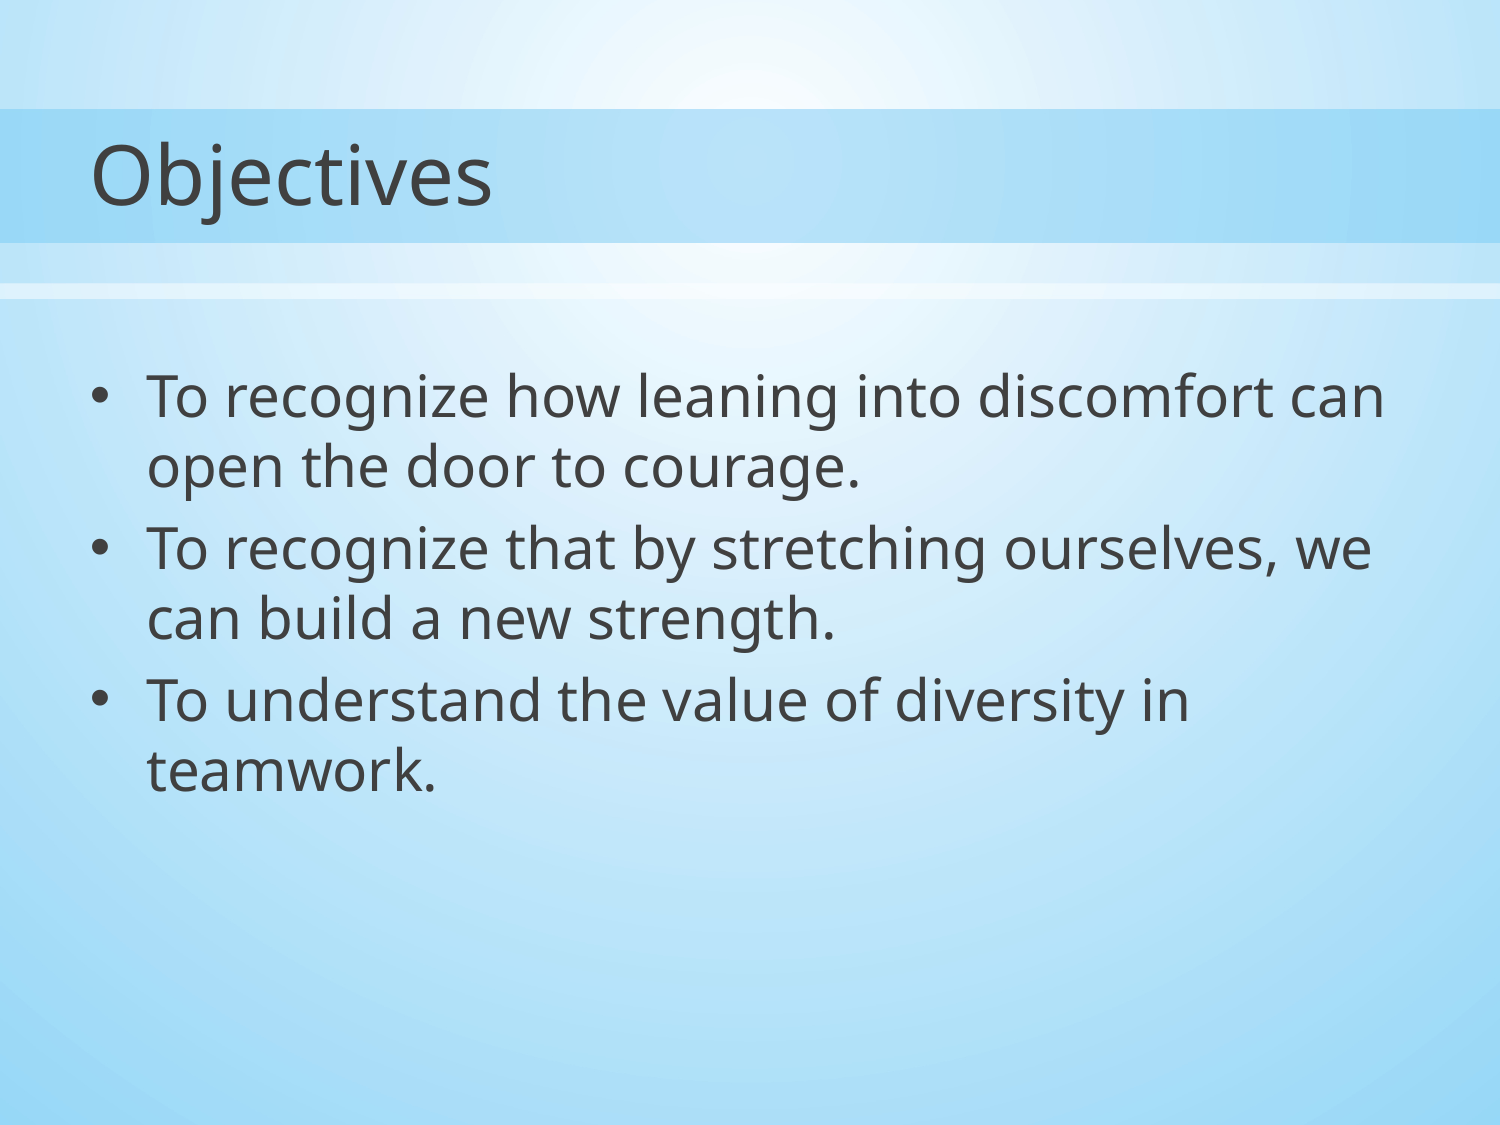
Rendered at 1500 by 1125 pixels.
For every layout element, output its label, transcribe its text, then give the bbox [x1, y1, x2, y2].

picture [0, 0, 1500, 1125]
title Objectives [75, 114, 1425, 233]
list To recognize how leaning into discomfort can open the door to courage. To recognize that by stretching ourselves, we can build a new strength. To understand the value of diversity in teamwork. [75, 352, 1425, 1005]
